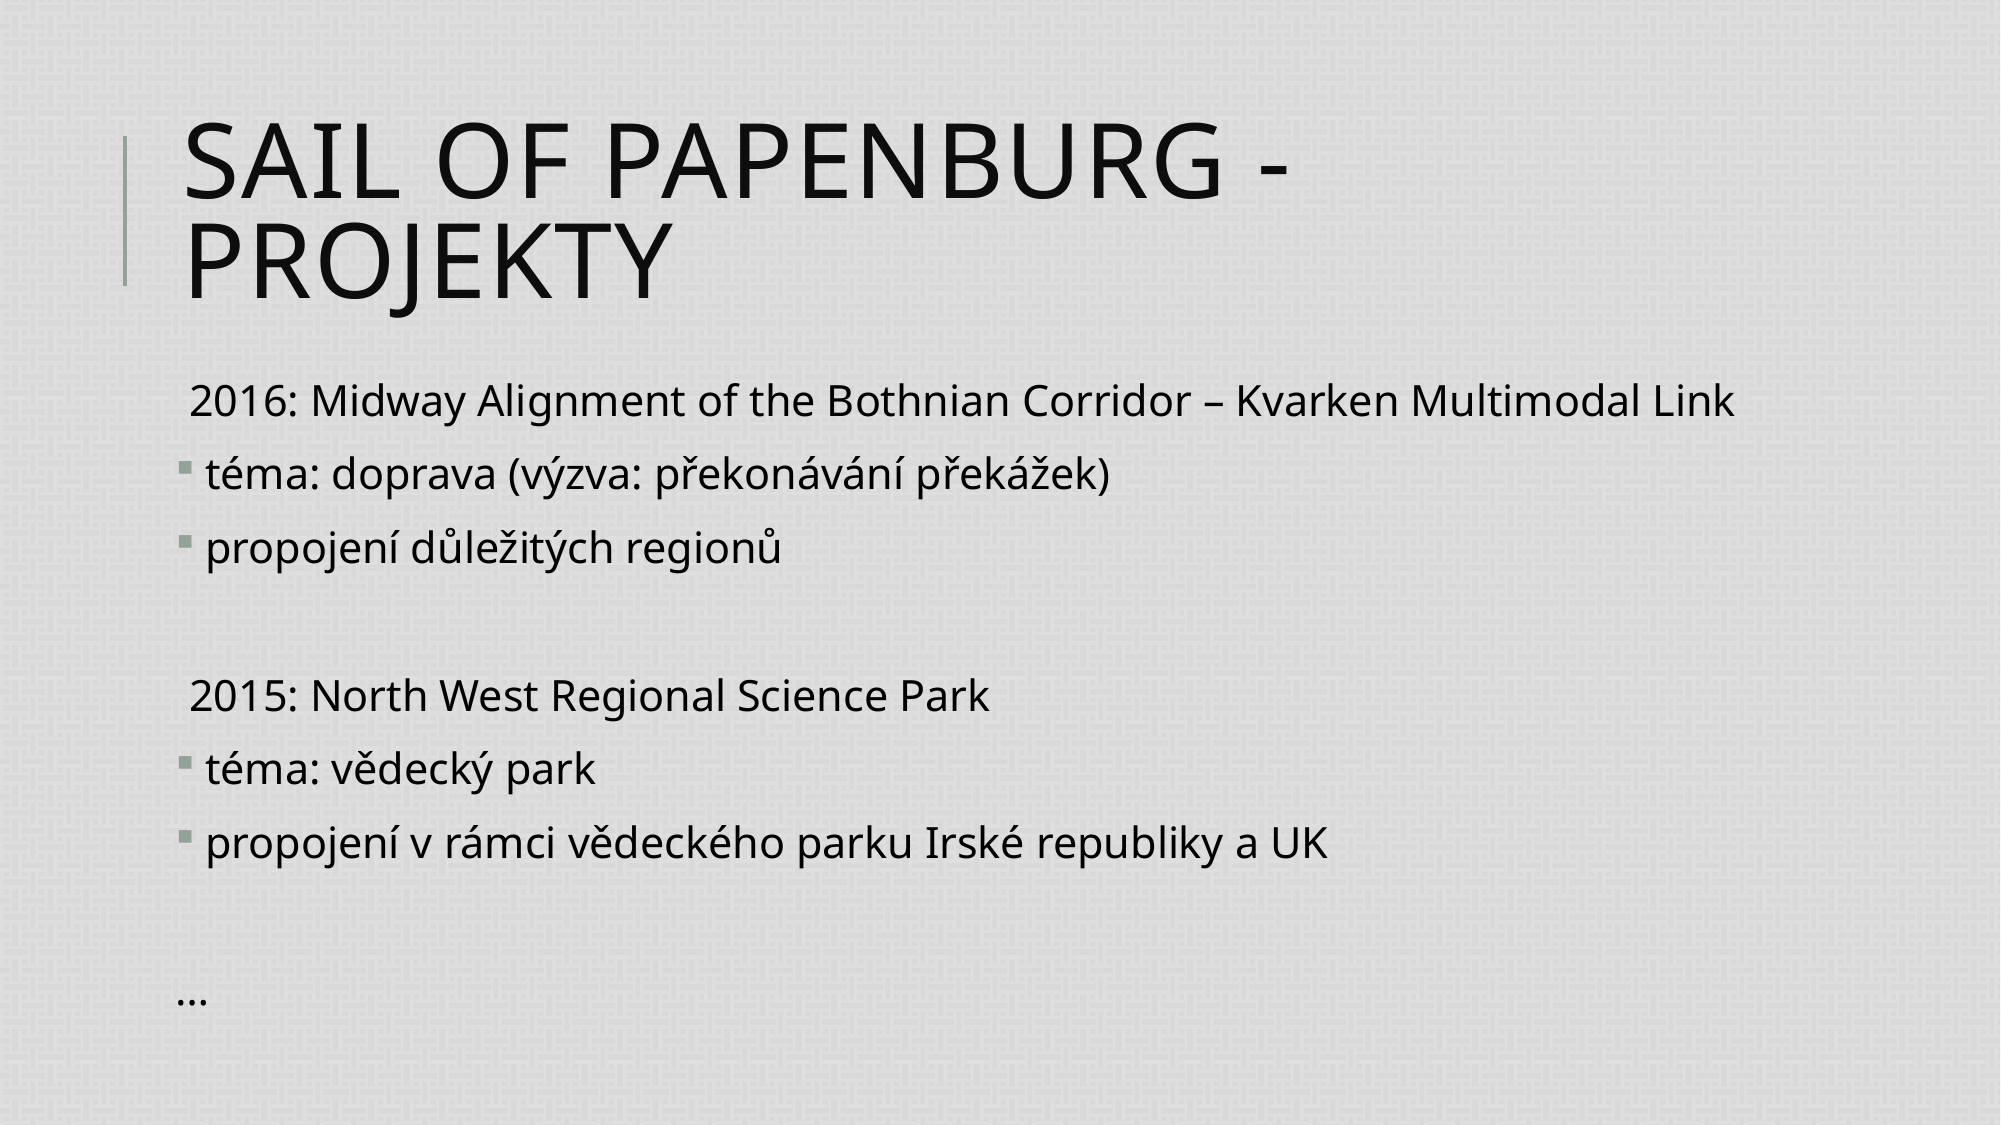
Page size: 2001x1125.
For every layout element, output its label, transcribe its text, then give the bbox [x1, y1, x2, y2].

title Sail of papenburg - projekty [168, 96, 1763, 342]
list 2016: Midway Alignment of the Bothnian Corridor – Kvarken Multimodal Link téma: doprava (výzva: překonávání překážek) propojení důležitých regionů 2015: North West Regional Science Park téma: vědecký park propojení v rámci vědeckého parku Irské republiky a UK … [168, 371, 1763, 1032]
